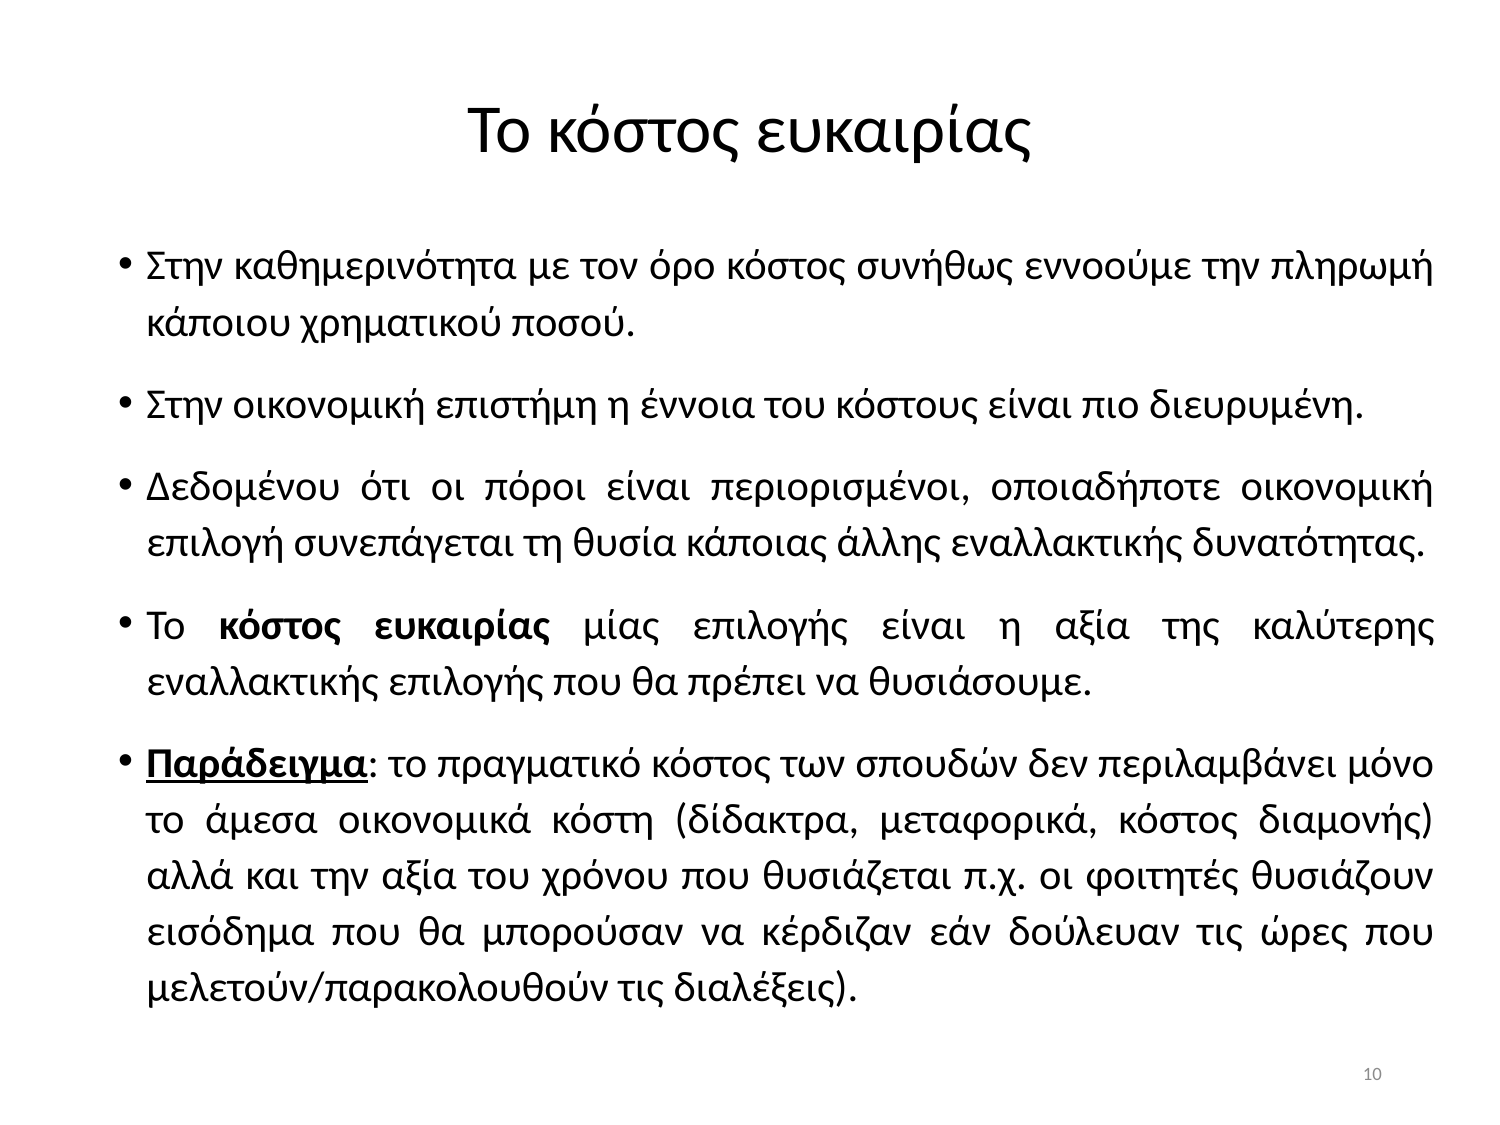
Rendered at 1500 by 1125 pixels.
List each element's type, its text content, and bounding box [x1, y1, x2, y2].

slide_number 10 [1059, 1042, 1397, 1103]
list Στην καθημερινότητα με τον όρο κόστος συνήθως εννοούμε την πληρωμή κάποιου χρηματικού ποσού. Στην οικονομική επιστήμη η έννοια του κόστους είναι πιο διευρυμένη. Δεδομένου ότι οι πόροι είναι περιορισμένοι, οποιαδήποτε οικονομική επιλογή συνεπάγεται τη θυσία κάποιας άλλης εναλλακτικής δυνατότητας. Το κόστος ευκαιρίας μίας επιλογής είναι η αξία της καλύτερης εναλλακτικής επιλογής που θα πρέπει να θυσιάσουμε. Παράδειγμα: το πραγματικό κόστος των σπουδών δεν περιλαμβάνει μόνο το άμεσα οικονομικά κόστη (δίδακτρα, μεταφορικά, κόστος διαμονής) αλλά και την αξία του χρόνου που θυσιάζεται π.χ. οι φοιτητές θυσιάζουν εισόδημα που θα μπορούσαν να κέρδιζαν εάν δούλευαν τις ώρες που μελετούν/παρακολουθούν τις διαλέξεις). [103, 224, 1450, 1050]
title Το κόστος ευκαιρίας [103, 59, 1397, 200]
